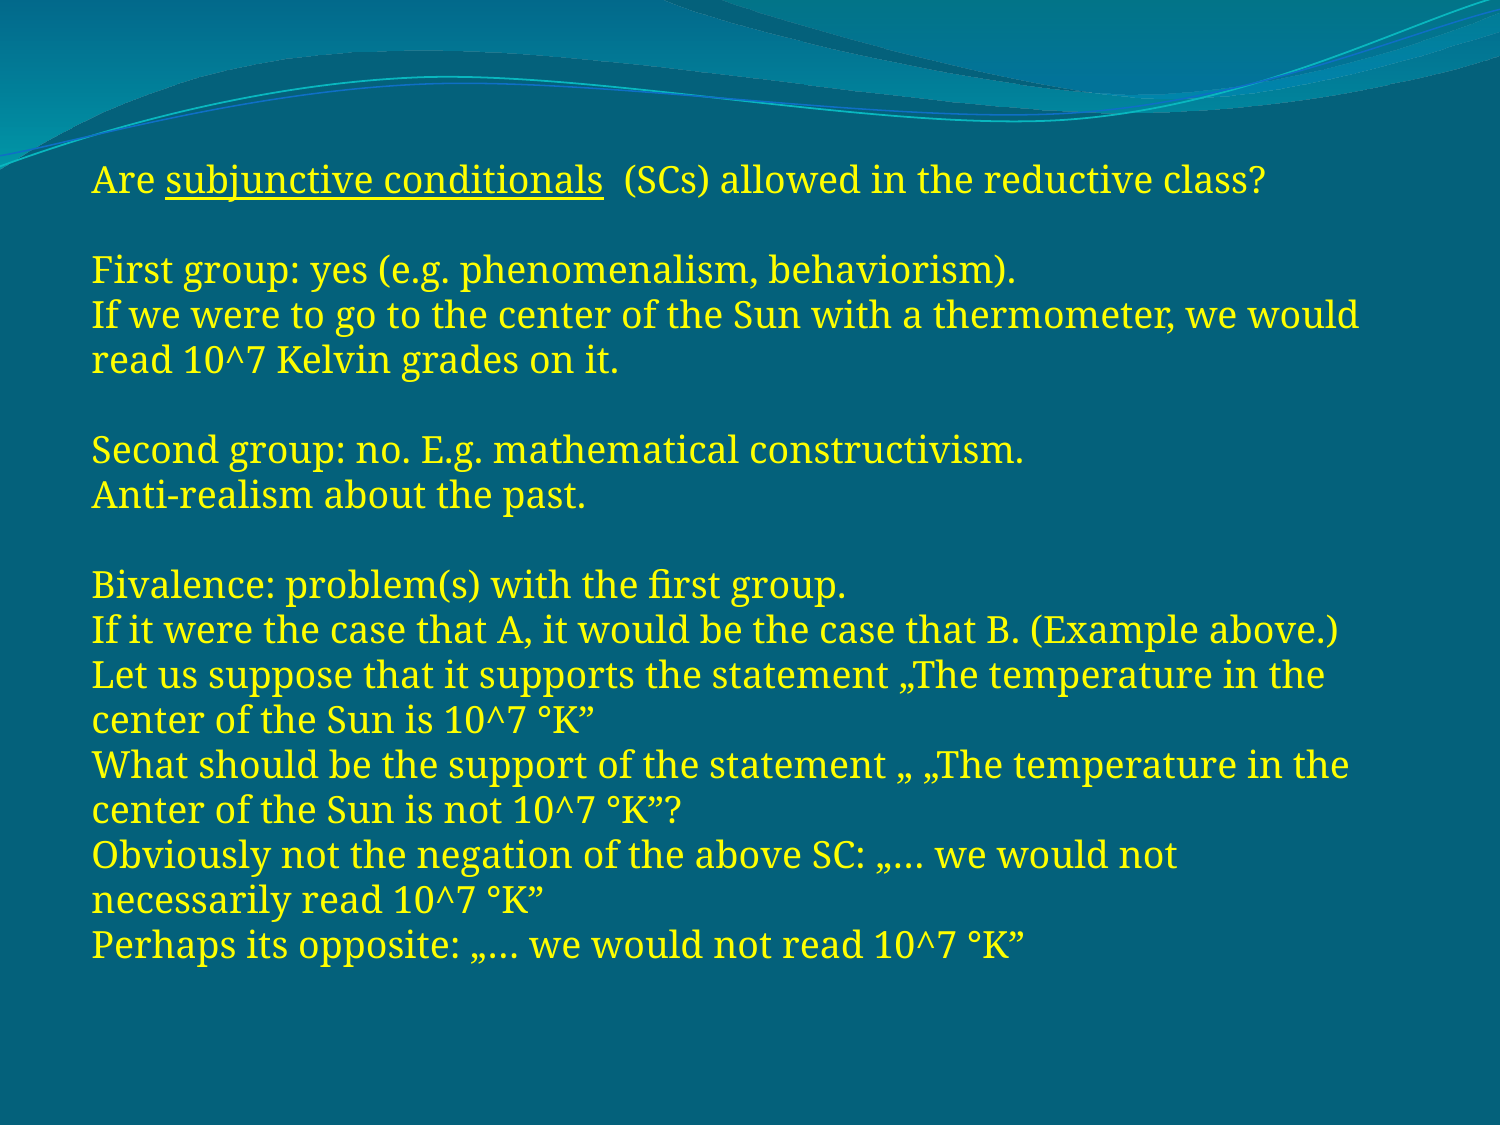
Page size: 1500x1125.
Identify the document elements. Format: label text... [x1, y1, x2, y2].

text_box Are subjunctive conditionals (SCs) allowed in the reductive class? First group: yes (e.g. phenomenalism, behaviorism). If we were to go to the center of the Sun with a thermometer, we would read 10^7 Kelvin grades on it. Second group: no. E.g. mathematical constructivism. Anti-realism about the past. Bivalence: problem(s) with the first group. If it were the case that A, it would be the case that B. (Example above.) Let us suppose that it supports the statement „The temperature in the center of the Sun is 10^7 °K” What should be the support of the statement „ „The temperature in the center of the Sun is not 10^7 °K”? Obviously not the negation of the above SC: „… we would not necessarily read 10^7 °K” Perhaps its opposite: „… we would not read 10^7 °K” [76, 148, 1400, 974]
